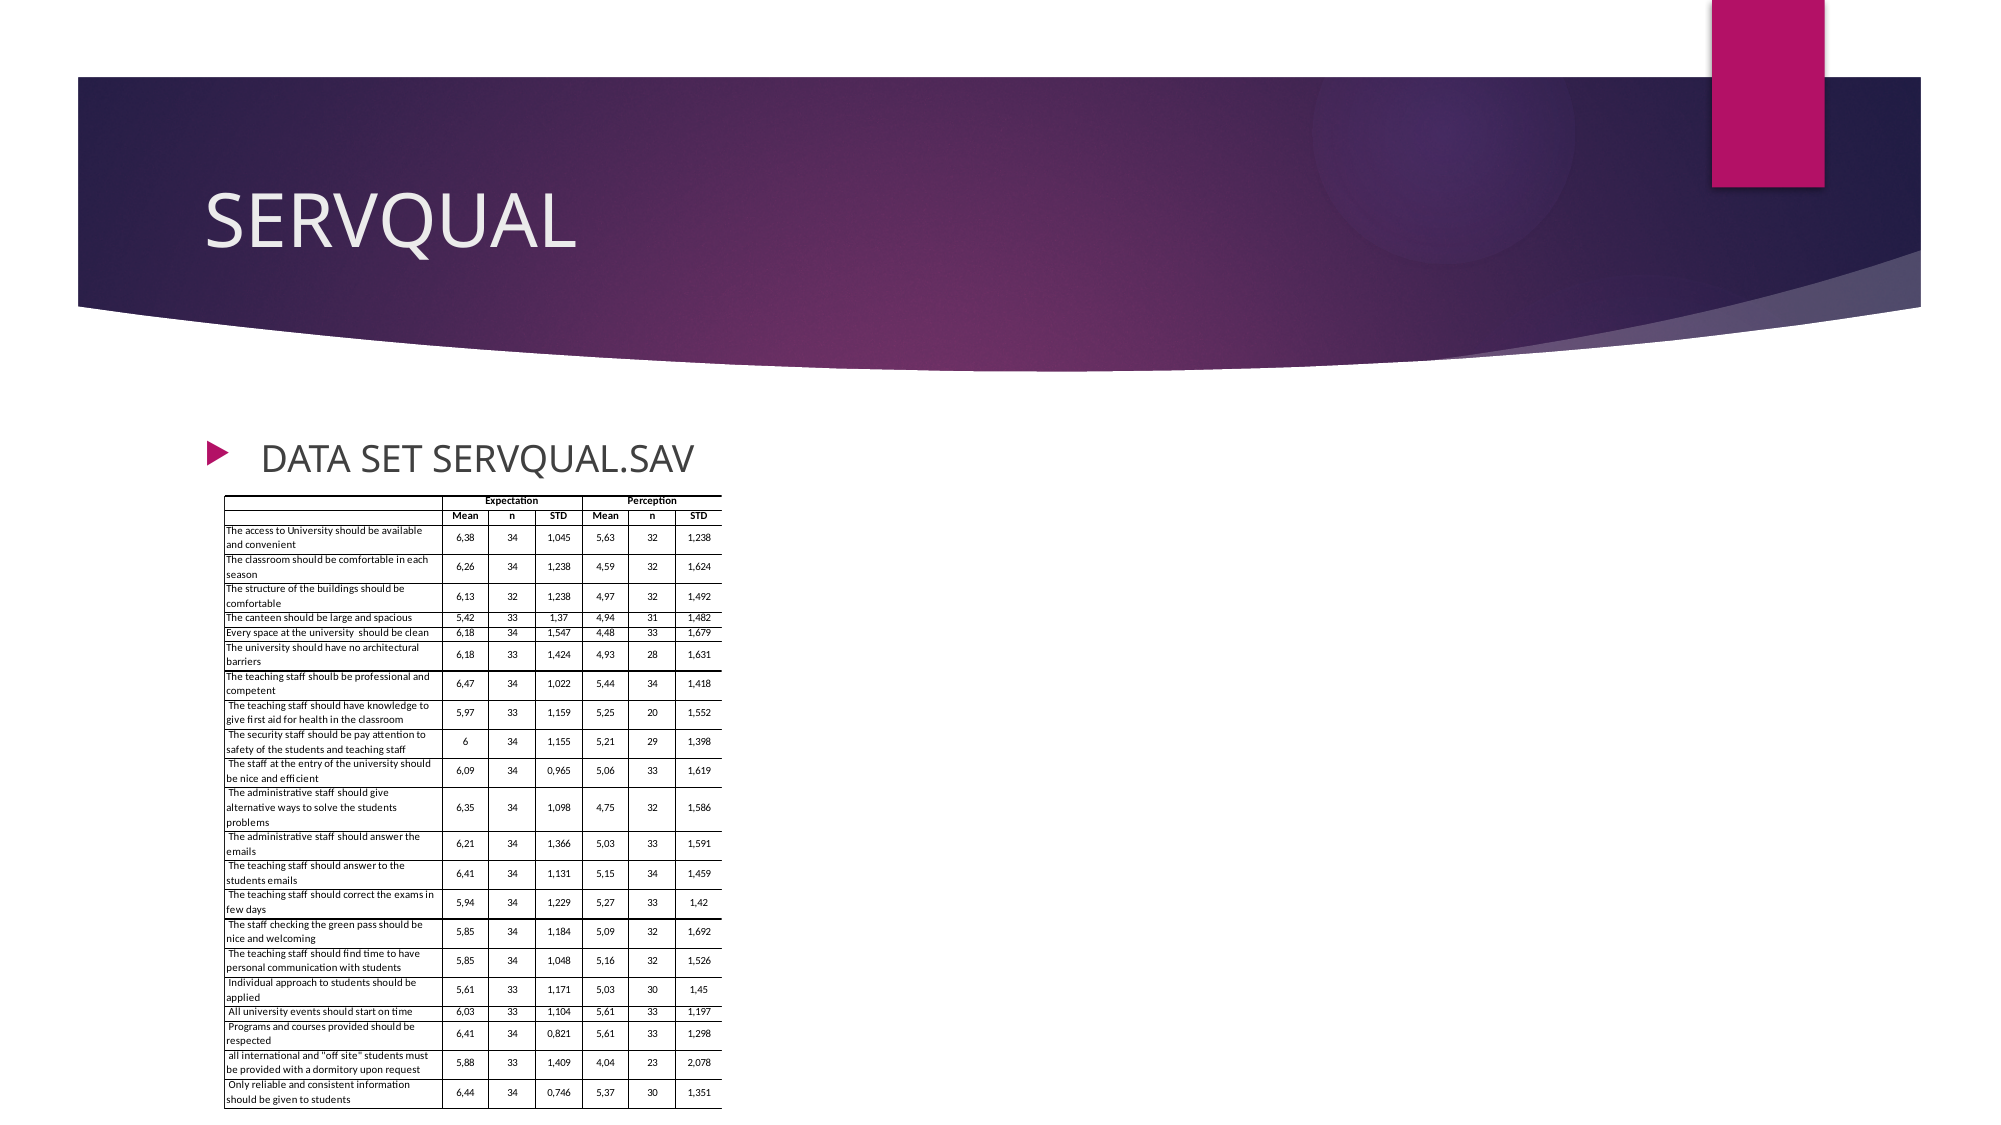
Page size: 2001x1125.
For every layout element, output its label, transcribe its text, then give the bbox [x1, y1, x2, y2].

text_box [223, 495, 723, 1110]
title SERVQUAL [189, 159, 1627, 276]
list DATA SET SERVQUAL.SAV [189, 427, 1638, 988]
